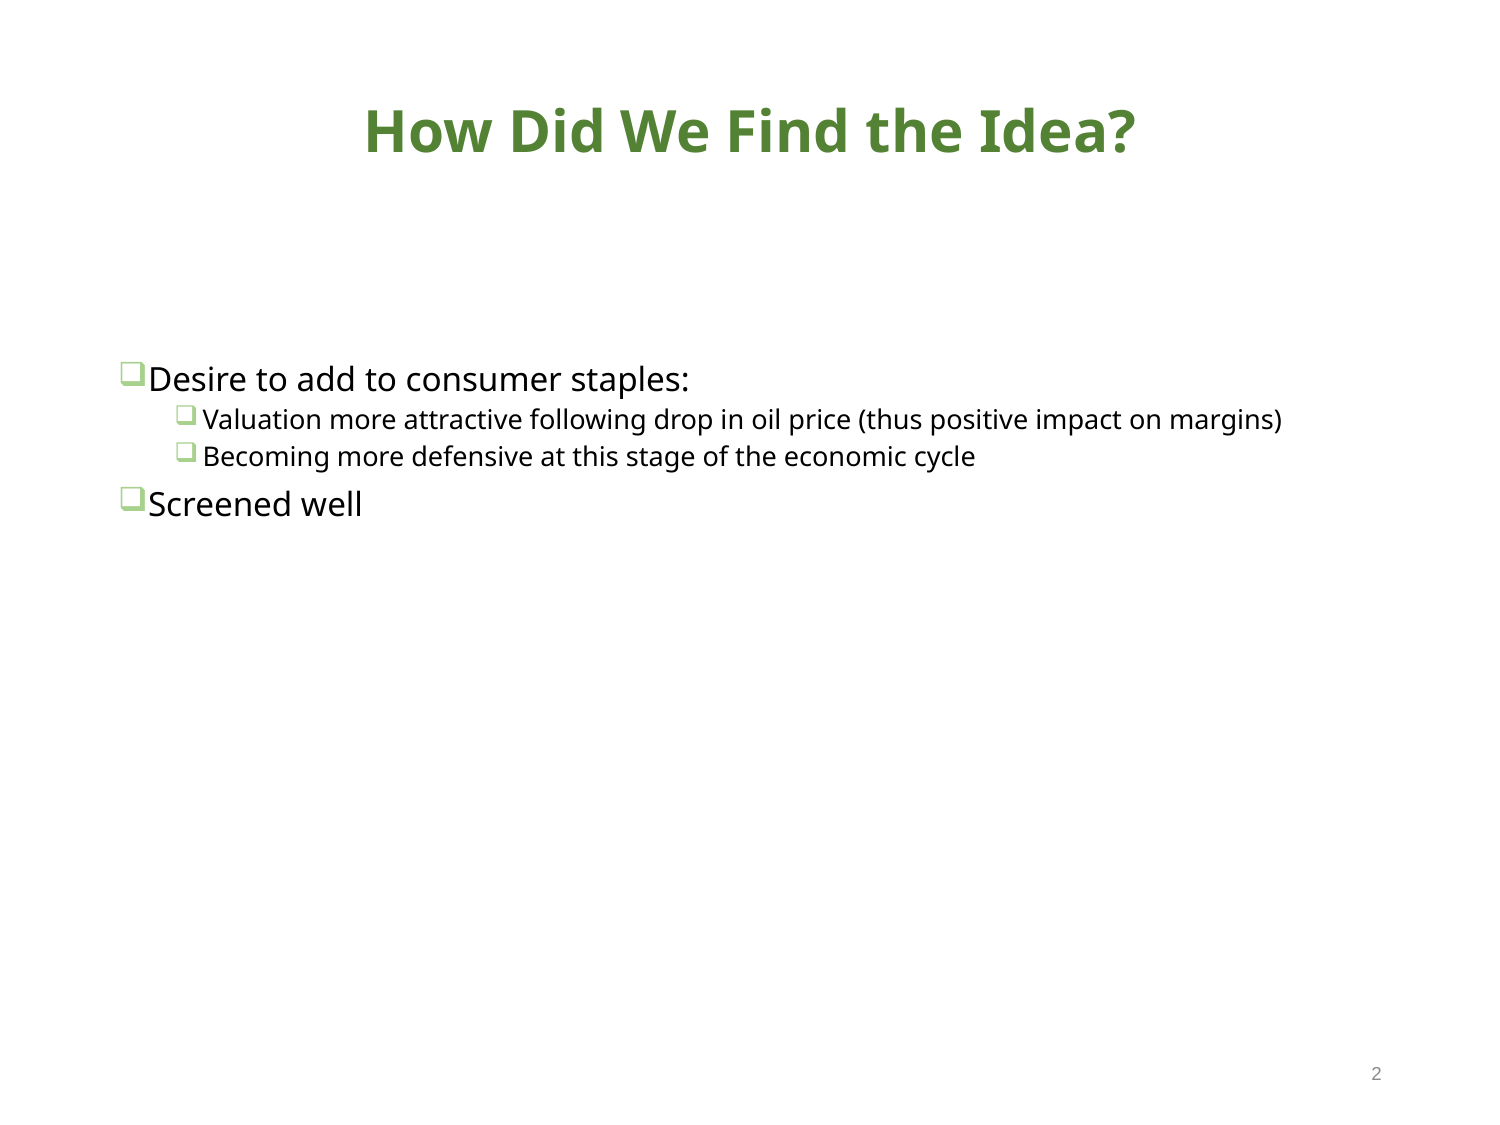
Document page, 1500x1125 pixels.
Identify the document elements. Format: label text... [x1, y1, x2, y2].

title How Did We Find the Idea? [103, 24, 1397, 243]
slide_number 2 [1059, 1042, 1397, 1103]
list Desire to add to consumer staples: Valuation more attractive following drop in oil price (thus positive impact on margins) Becoming more defensive at this stage of the economic cycle Screened well [103, 299, 1397, 1014]
